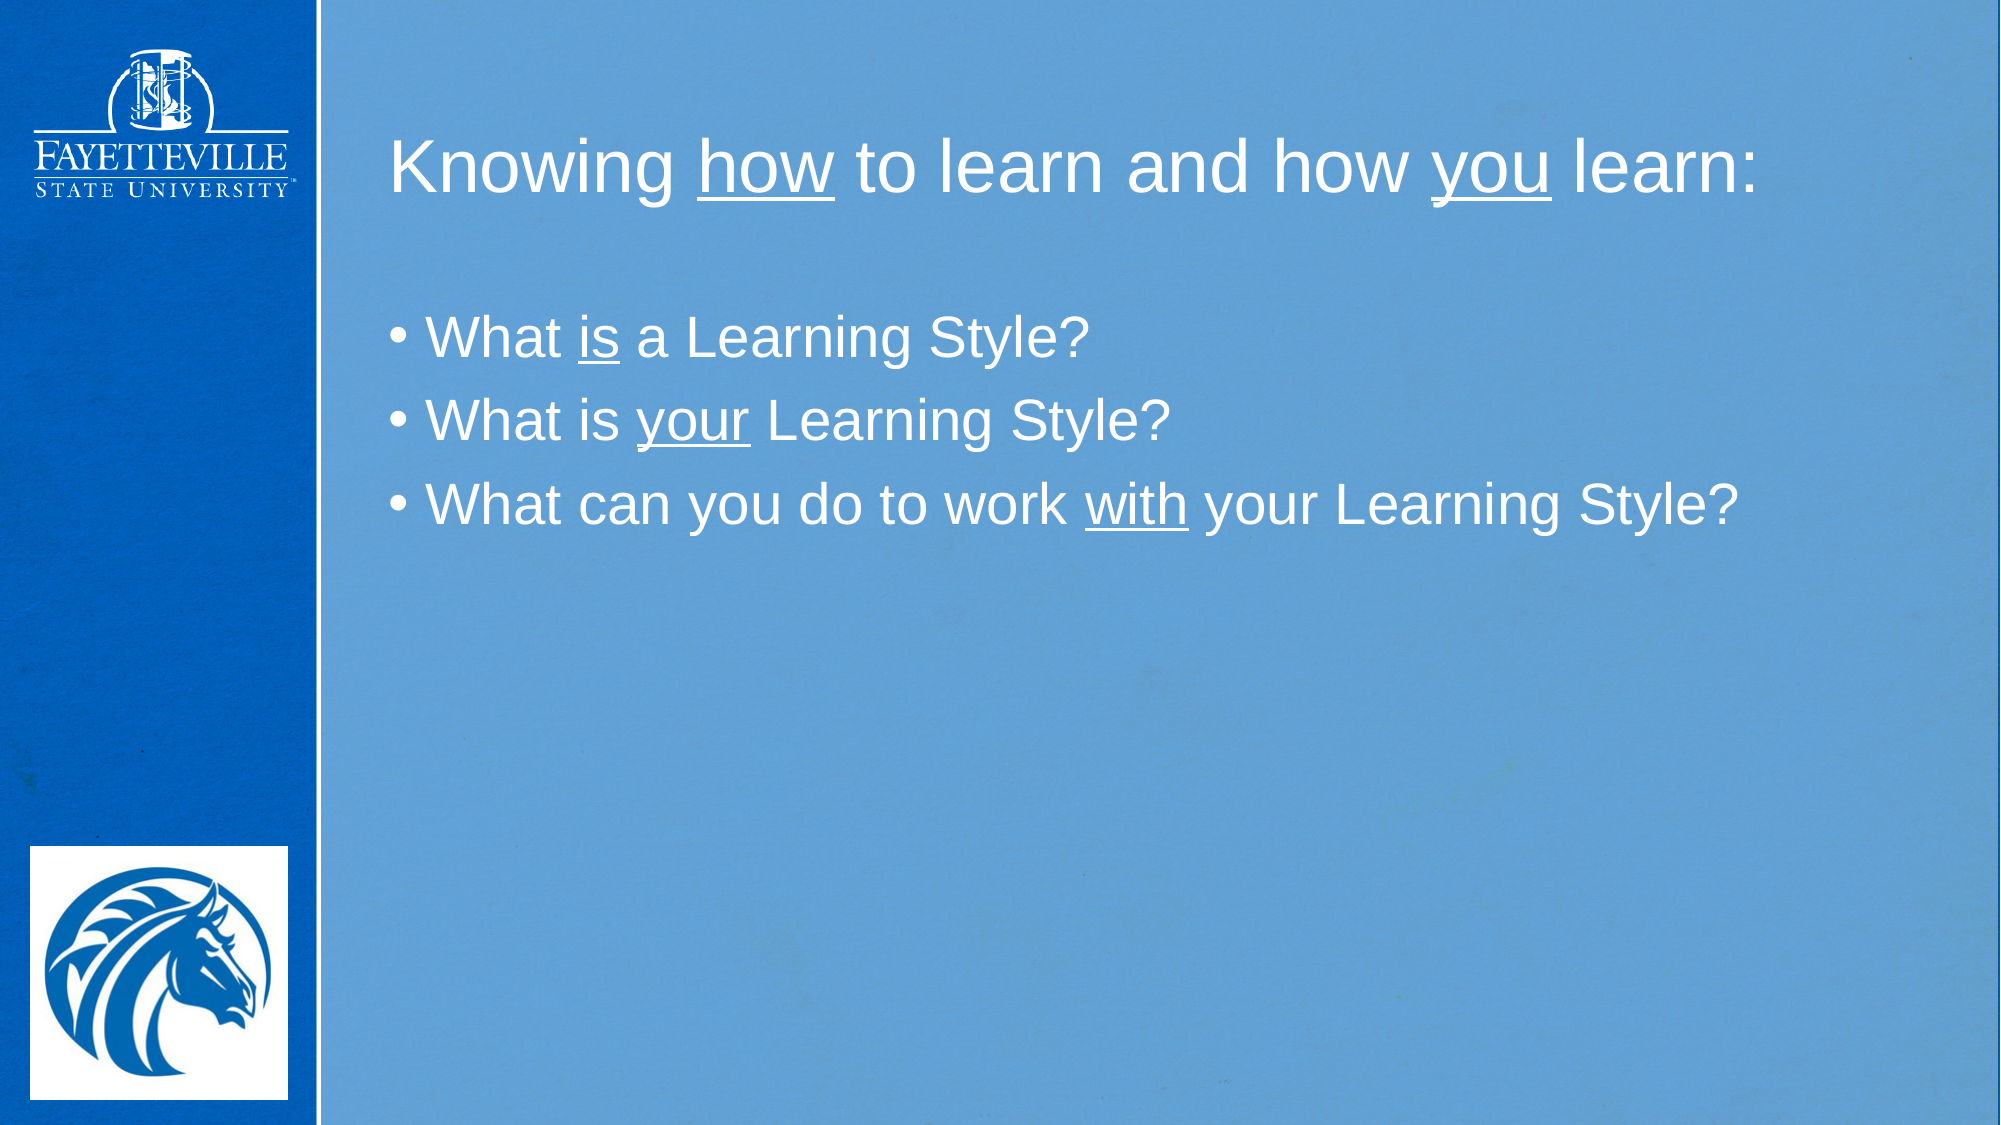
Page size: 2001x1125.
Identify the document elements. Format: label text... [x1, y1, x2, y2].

list What is a Learning Style? What is your Learning Style? What can you do to work with your Learning Style? [373, 299, 1923, 1014]
picture [0, 0, 2000, 1125]
title Knowing how to learn and how you learn: [373, 59, 1923, 278]
